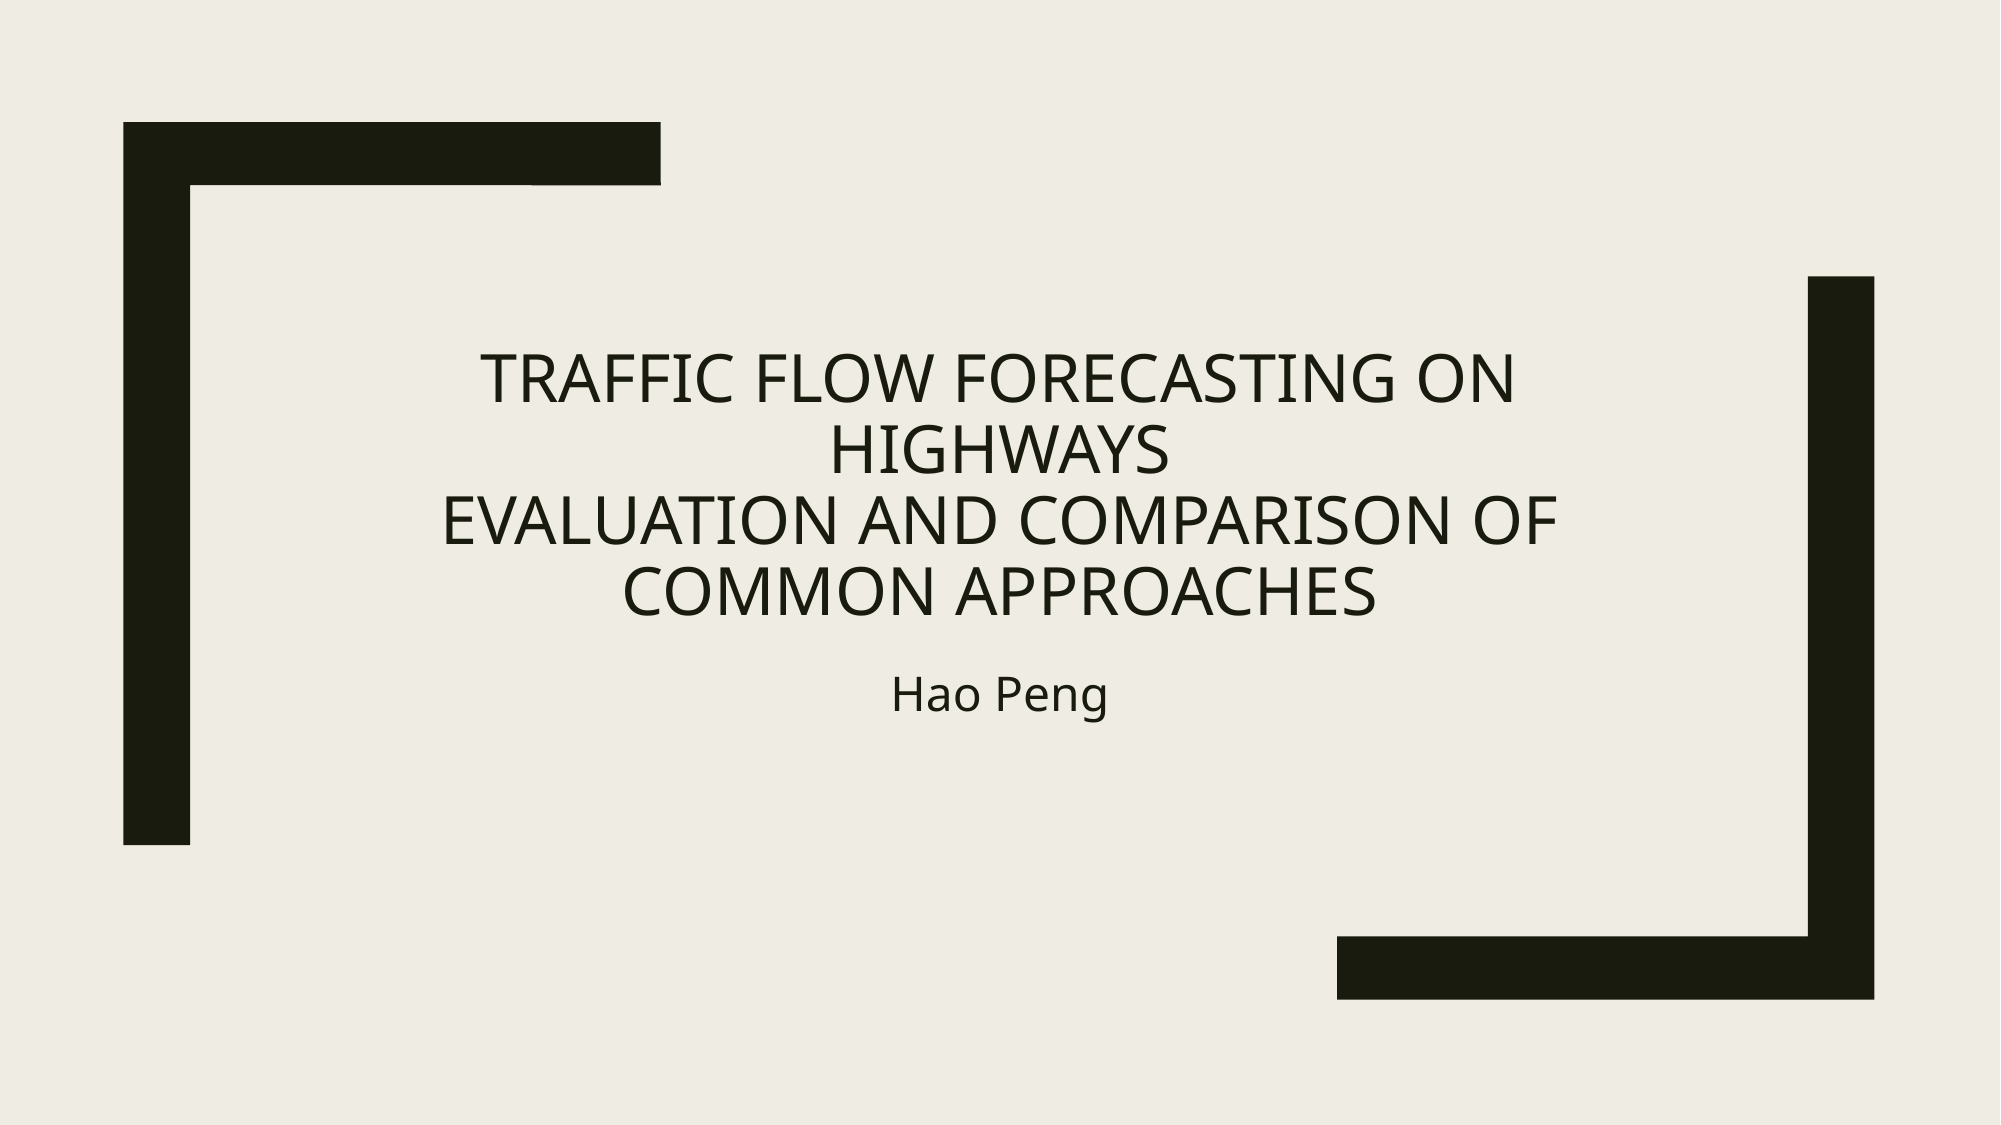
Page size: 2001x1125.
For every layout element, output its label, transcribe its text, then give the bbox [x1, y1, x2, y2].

title Traffic Flow Forecasting on Highways Evaluation and Comparison of Common Approaches [314, 293, 1686, 638]
subtitle Hao Peng [439, 649, 1561, 828]
